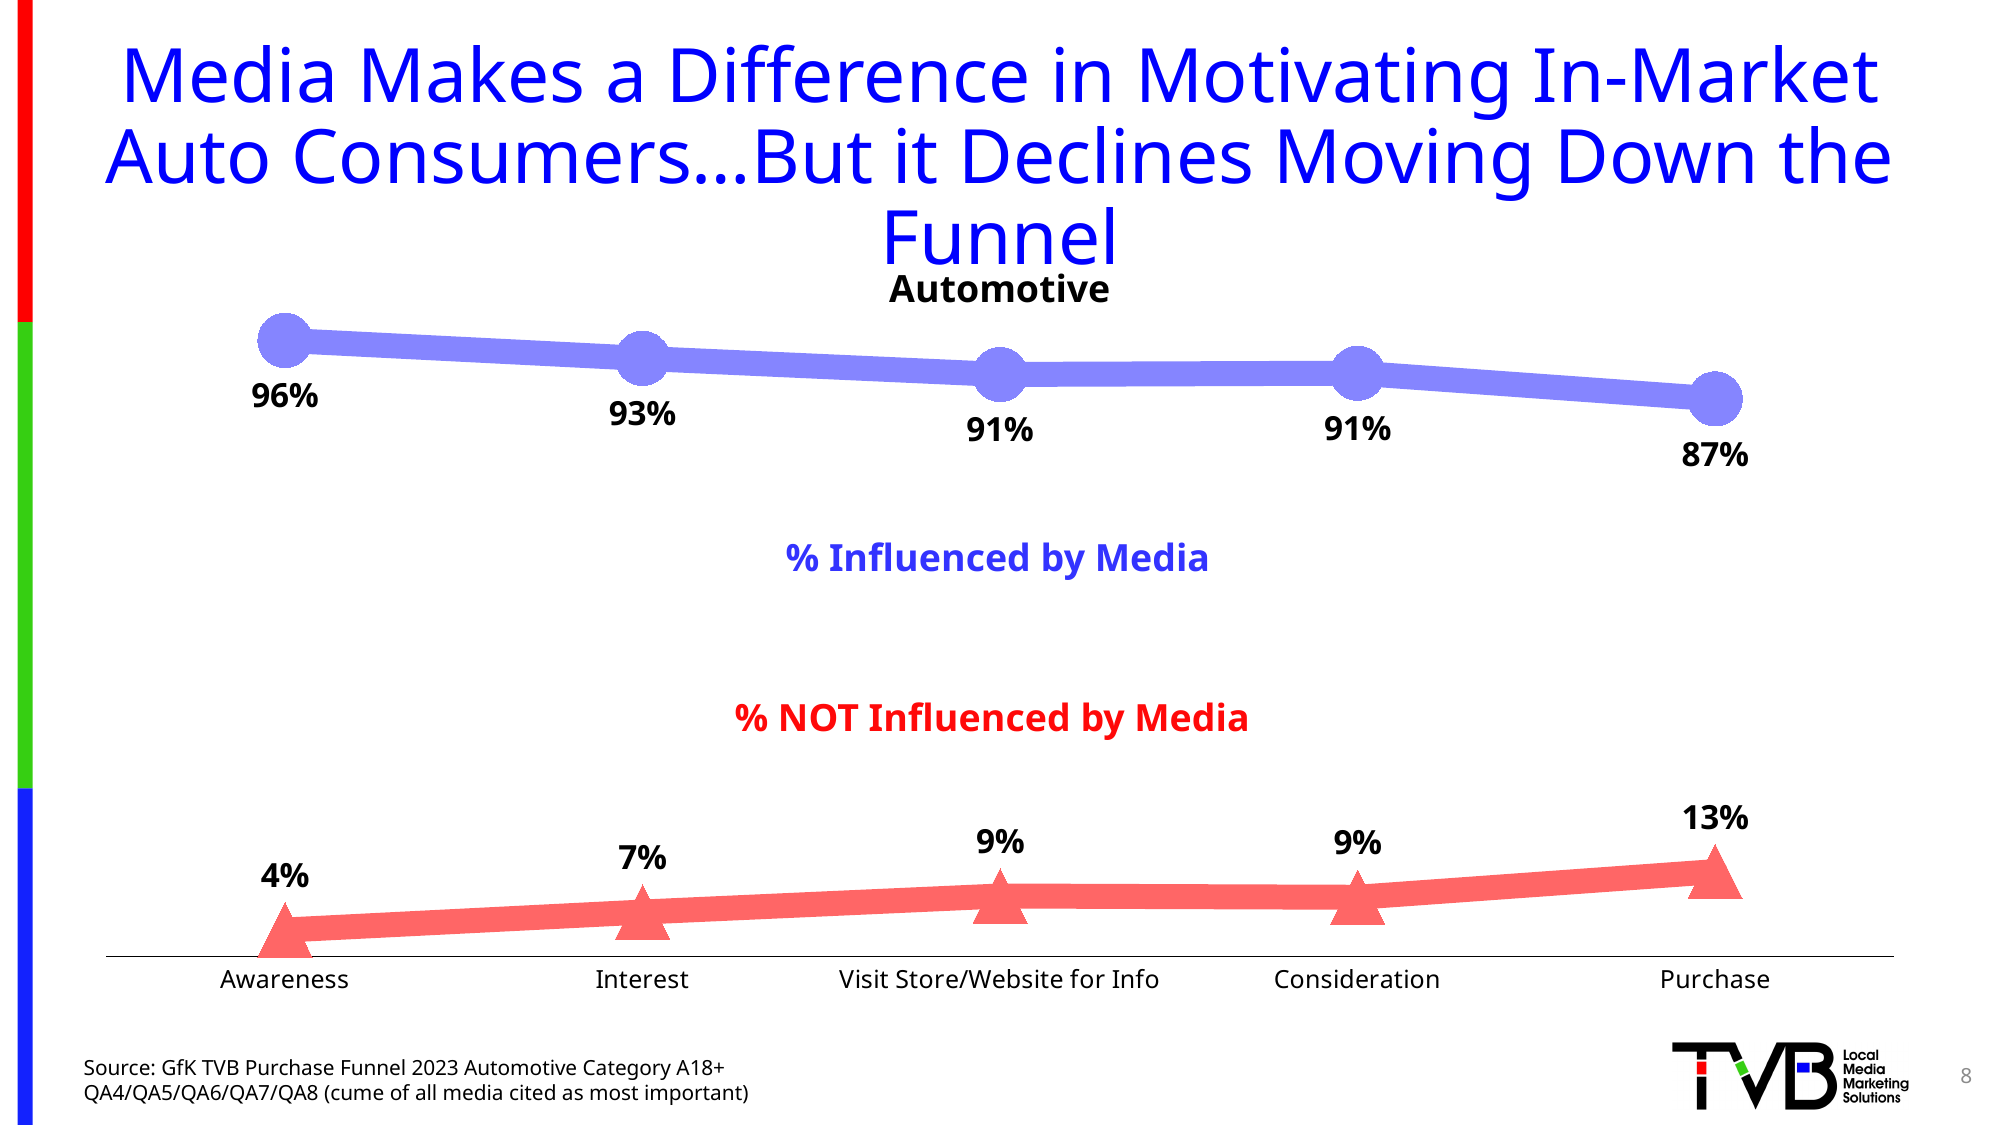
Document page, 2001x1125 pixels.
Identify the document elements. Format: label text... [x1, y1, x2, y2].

title Media Makes a Difference in Motivating In-Market Auto Consumers…But it Declines Moving Down the Funnel [68, 30, 1932, 210]
text_box Automotive [874, 258, 1126, 299]
slide_number 8 [1824, 1046, 1988, 1107]
picture [1672, 1042, 1909, 1110]
text_box Source: GfK TVB Purchase Funnel 2023 Automotive Category A18+ QA4/QA5/QA6/QA7/QA8 (cume of all media cited as most important) [68, 1047, 1487, 1113]
chart [68, 299, 1932, 1012]
